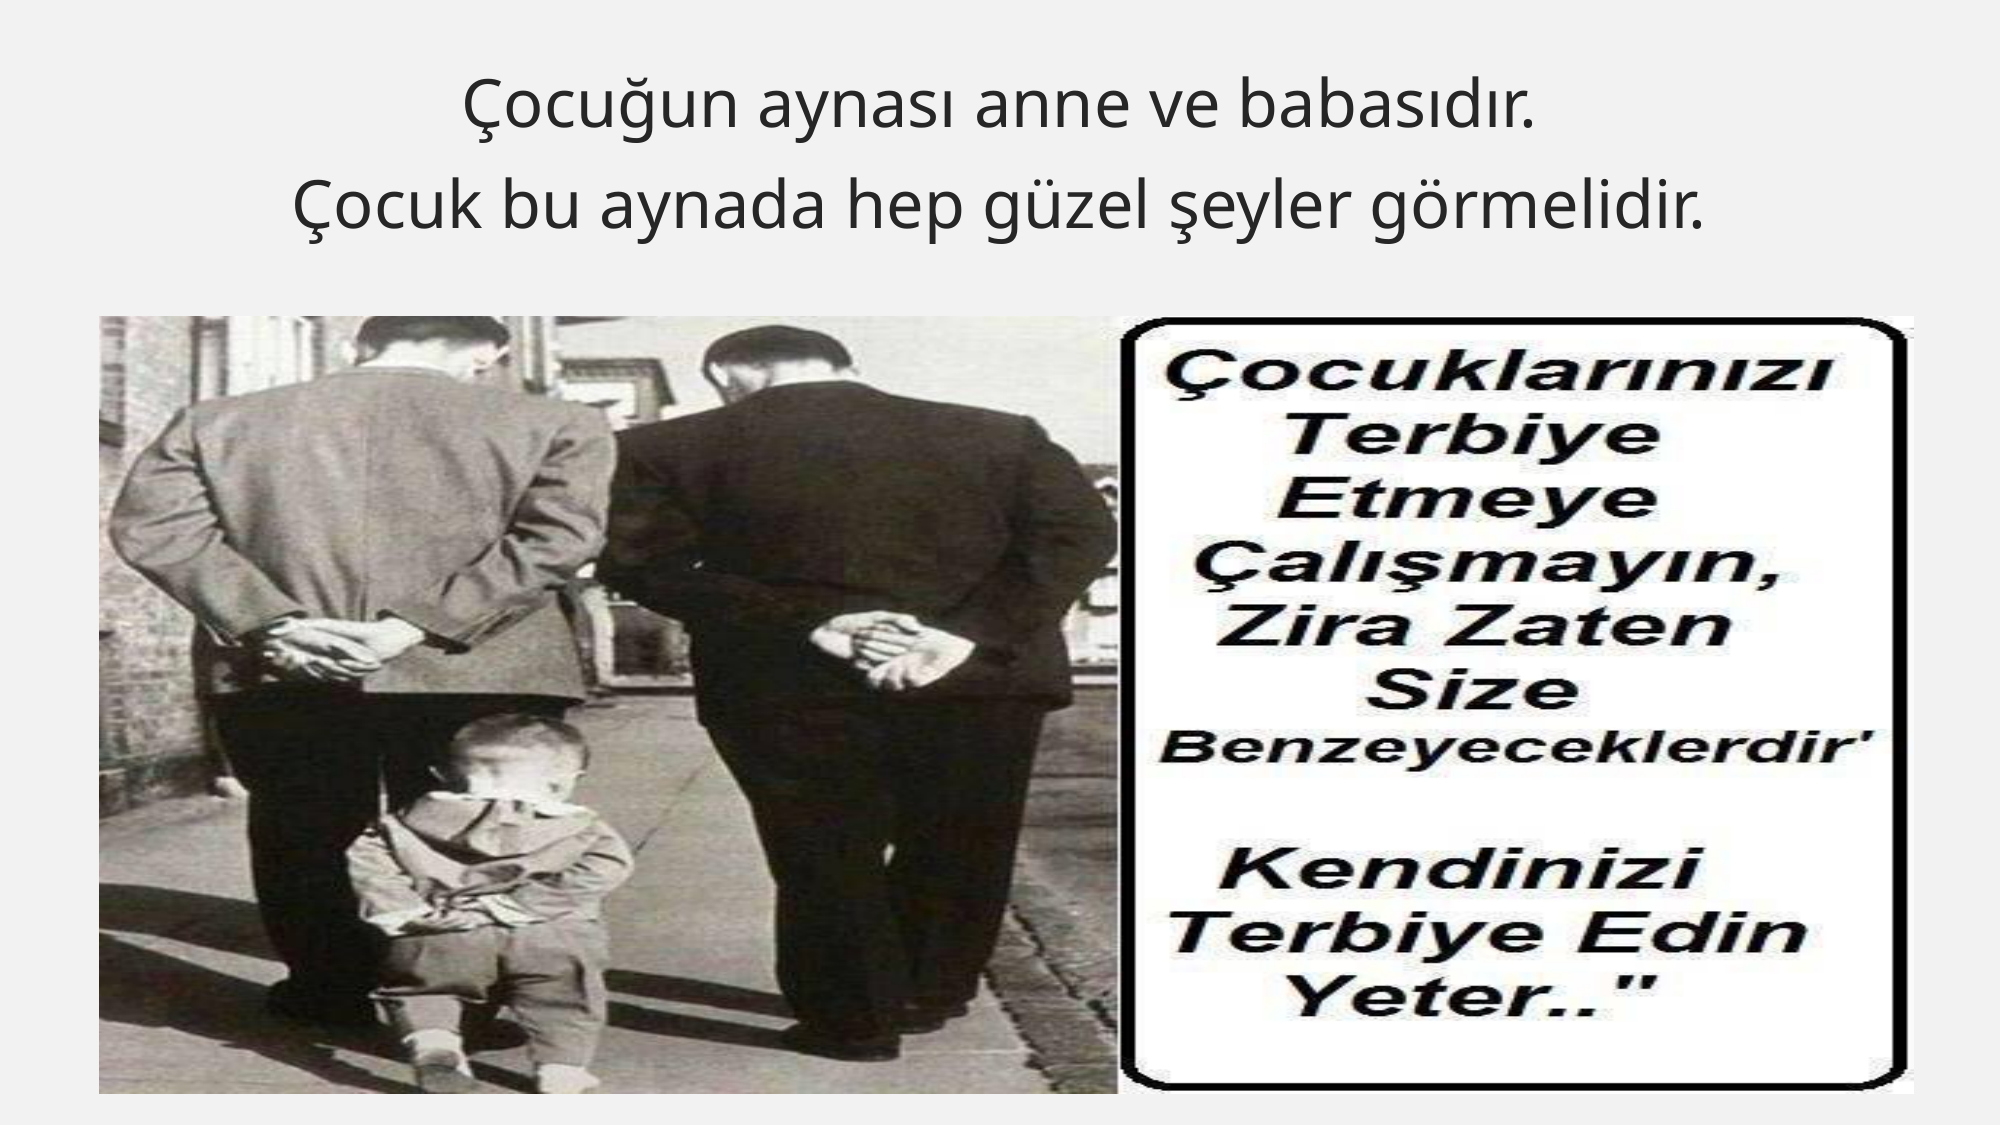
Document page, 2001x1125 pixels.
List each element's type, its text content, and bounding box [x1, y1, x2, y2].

list Çocuğun aynası anne ve babasıdır. Çocuk bu aynada hep güzel şeyler görmelidir. [137, 53, 1863, 316]
picture [99, 316, 1914, 1094]
